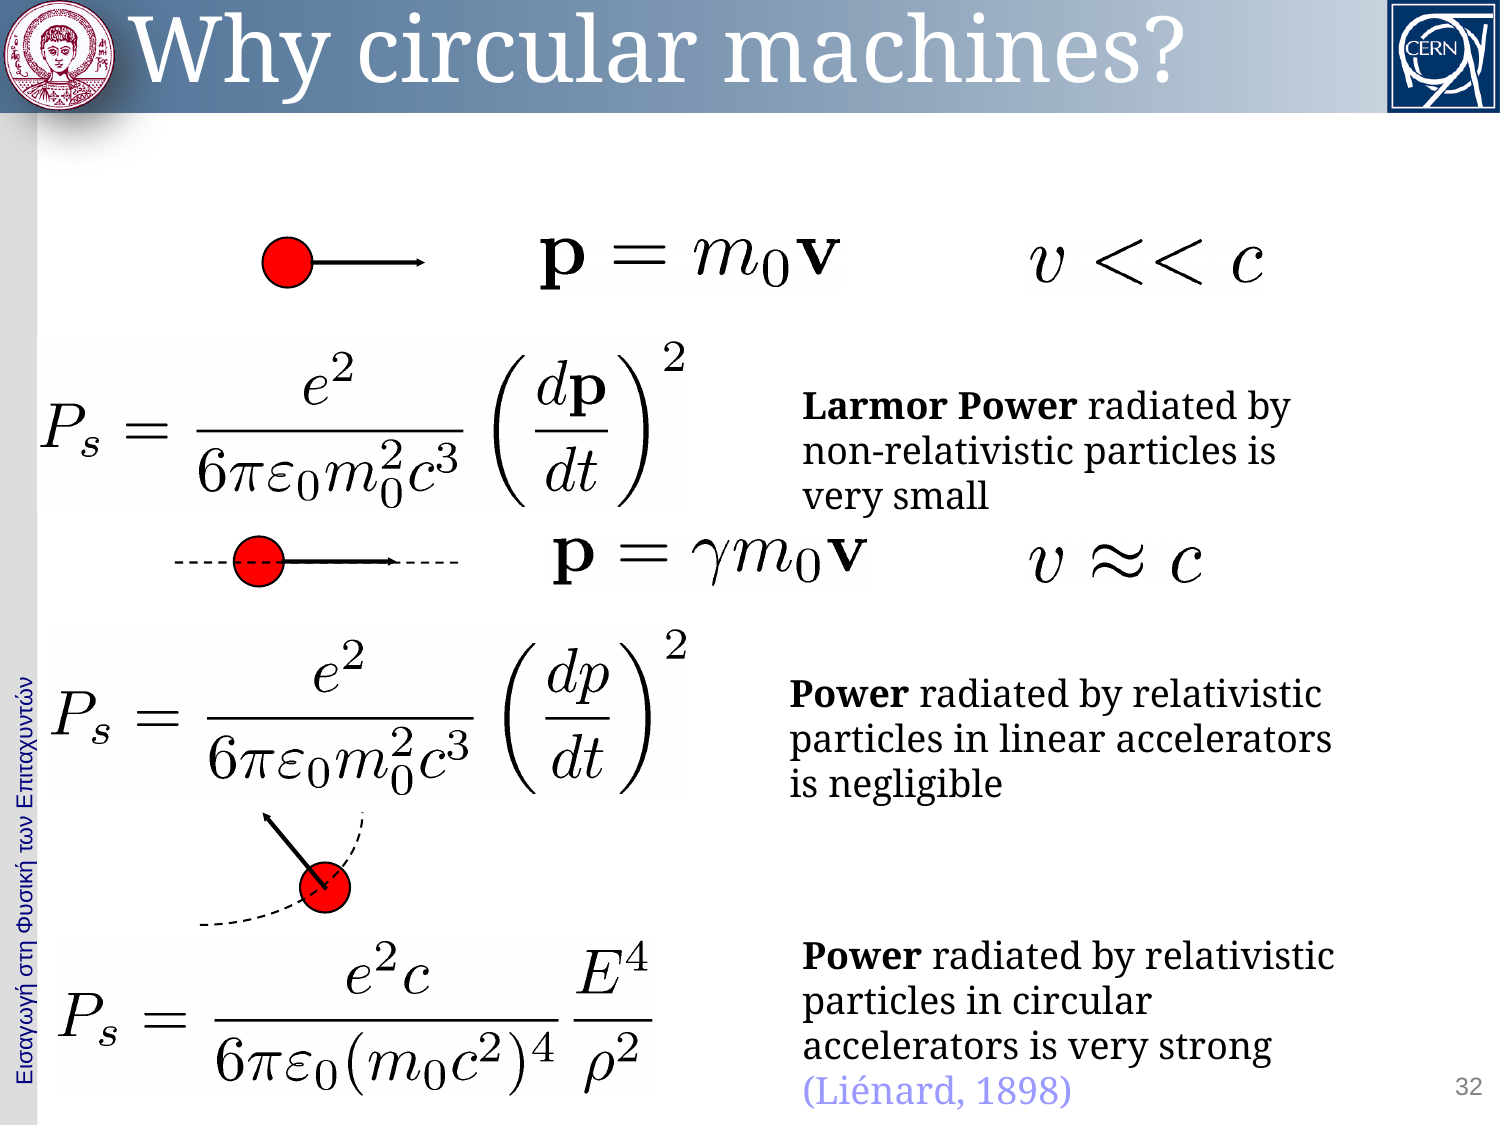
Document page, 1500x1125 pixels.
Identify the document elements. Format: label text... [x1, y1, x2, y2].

picture [1387, 0, 1500, 113]
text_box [49, 625, 1363, 813]
text_box Why circular machines? [112, 7, 1351, 85]
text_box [174, 536, 1201, 588]
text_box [37, 337, 1376, 509]
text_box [199, 812, 363, 923]
picture [0, 0, 128, 125]
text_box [56, 924, 1376, 1096]
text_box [262, 237, 1263, 293]
